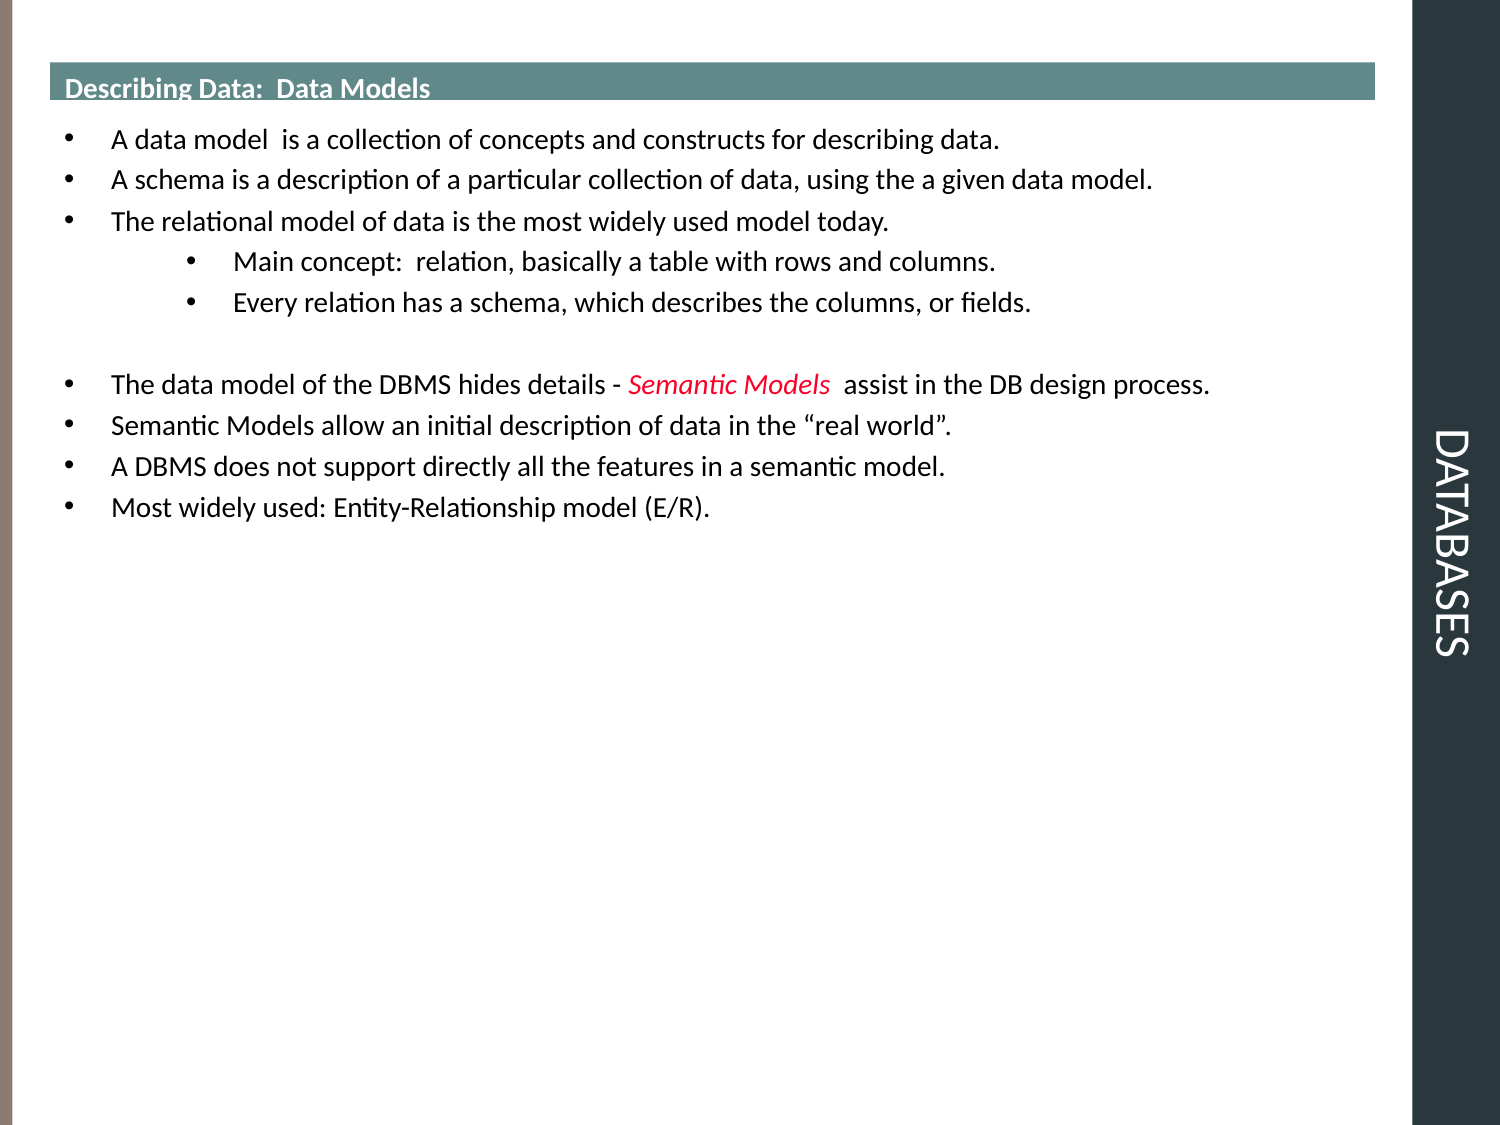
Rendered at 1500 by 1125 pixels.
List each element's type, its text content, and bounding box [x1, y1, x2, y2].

title Databases [1412, 62, 1500, 1025]
list Describing Data: Data Models [50, 62, 1375, 100]
list A data model is a collection of concepts and constructs for describing data. A schema is a description of a particular collection of data, using the a given data model. The relational model of data is the most widely used model today. Main concept: relation, basically a table with rows and columns. Every relation has a schema, which describes the columns, or fields. The data model of the DBMS hides details - Semantic Models assist in the DB design process. Semantic Models allow an initial description of data in the “real world”. A DBMS does not support directly all the features in a semantic model. Most widely used: Entity-Relationship model (E/R). [49, 112, 1374, 1125]
